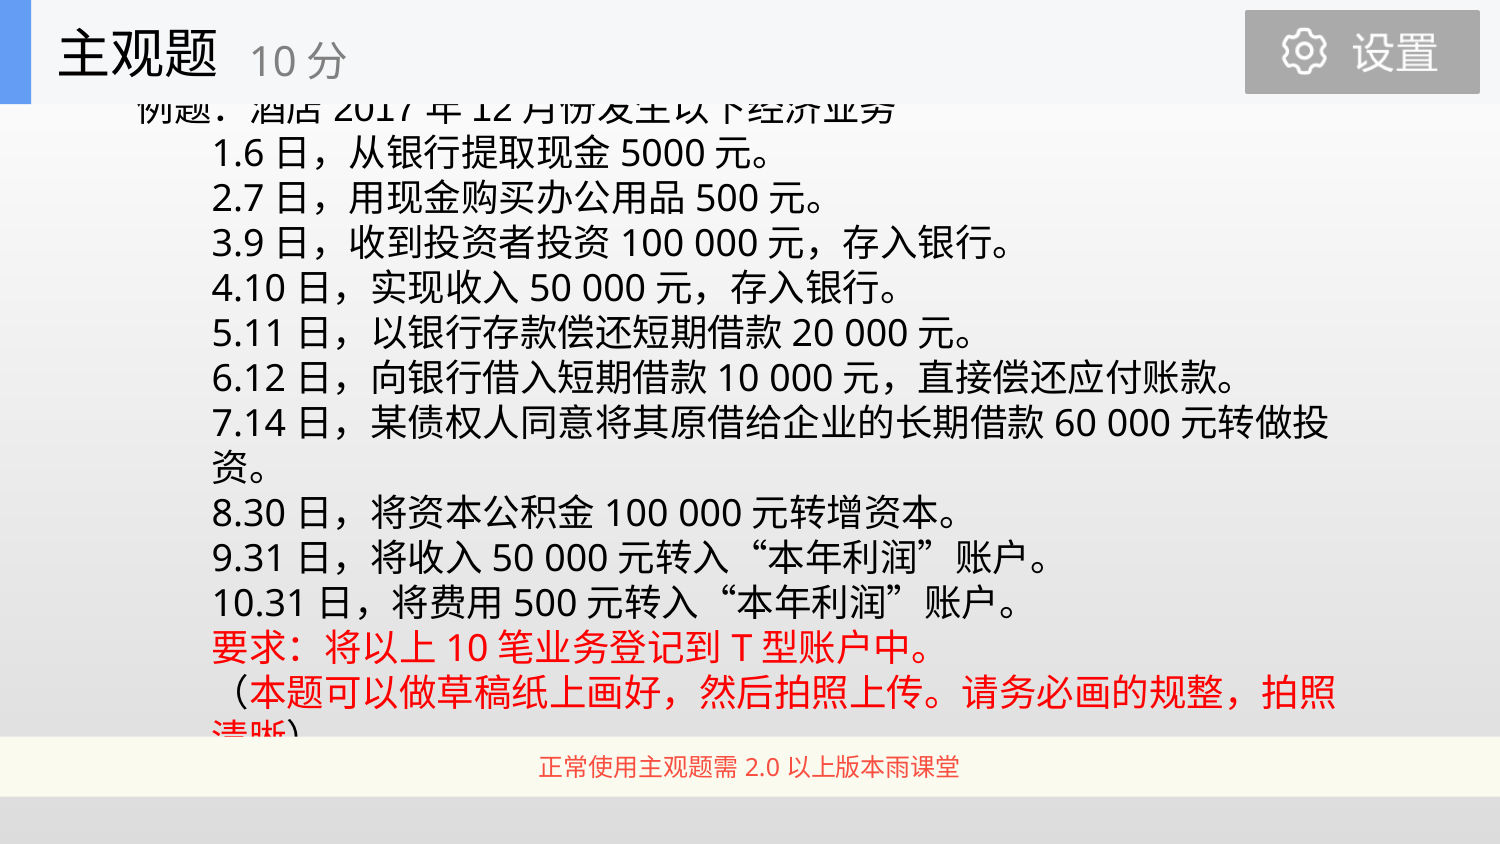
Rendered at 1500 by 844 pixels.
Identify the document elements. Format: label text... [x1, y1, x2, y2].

picture [1245, 10, 1480, 94]
text_box 正常使用主观题需2.0以上版本雨课堂 [0, 736, 1500, 798]
text_box 例题：酒店2017年12月份发生以下经济业务 1.6日，从银行提取现金5000元。 2.7日，用现金购买办公用品500元。 3.9日，收到投资者投资100 000元，存入银行。 4.10日，实现收入50 000元，存入银行。 5.11日，以银行存款偿还短期借款20 000元。 6.12日，向银行借入短期借款10 000元，直接偿还应付账款。 7.14日，某债权人同意将其原借给企业的长期借款60 000元转做投资。 8.30日，将资本公积金100 000元转增资本。 9.31日，将收入50 000元转入“本年利润”账户。 10.31日，将费用500元转入“本年利润”账户。 要求：将以上10笔业务登记到T型账户中。 （本题可以做草稿纸上画好，然后拍照上传。请务必画的规整，拍照清晰） [121, 107, 1382, 736]
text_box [0, 0, 1500, 105]
